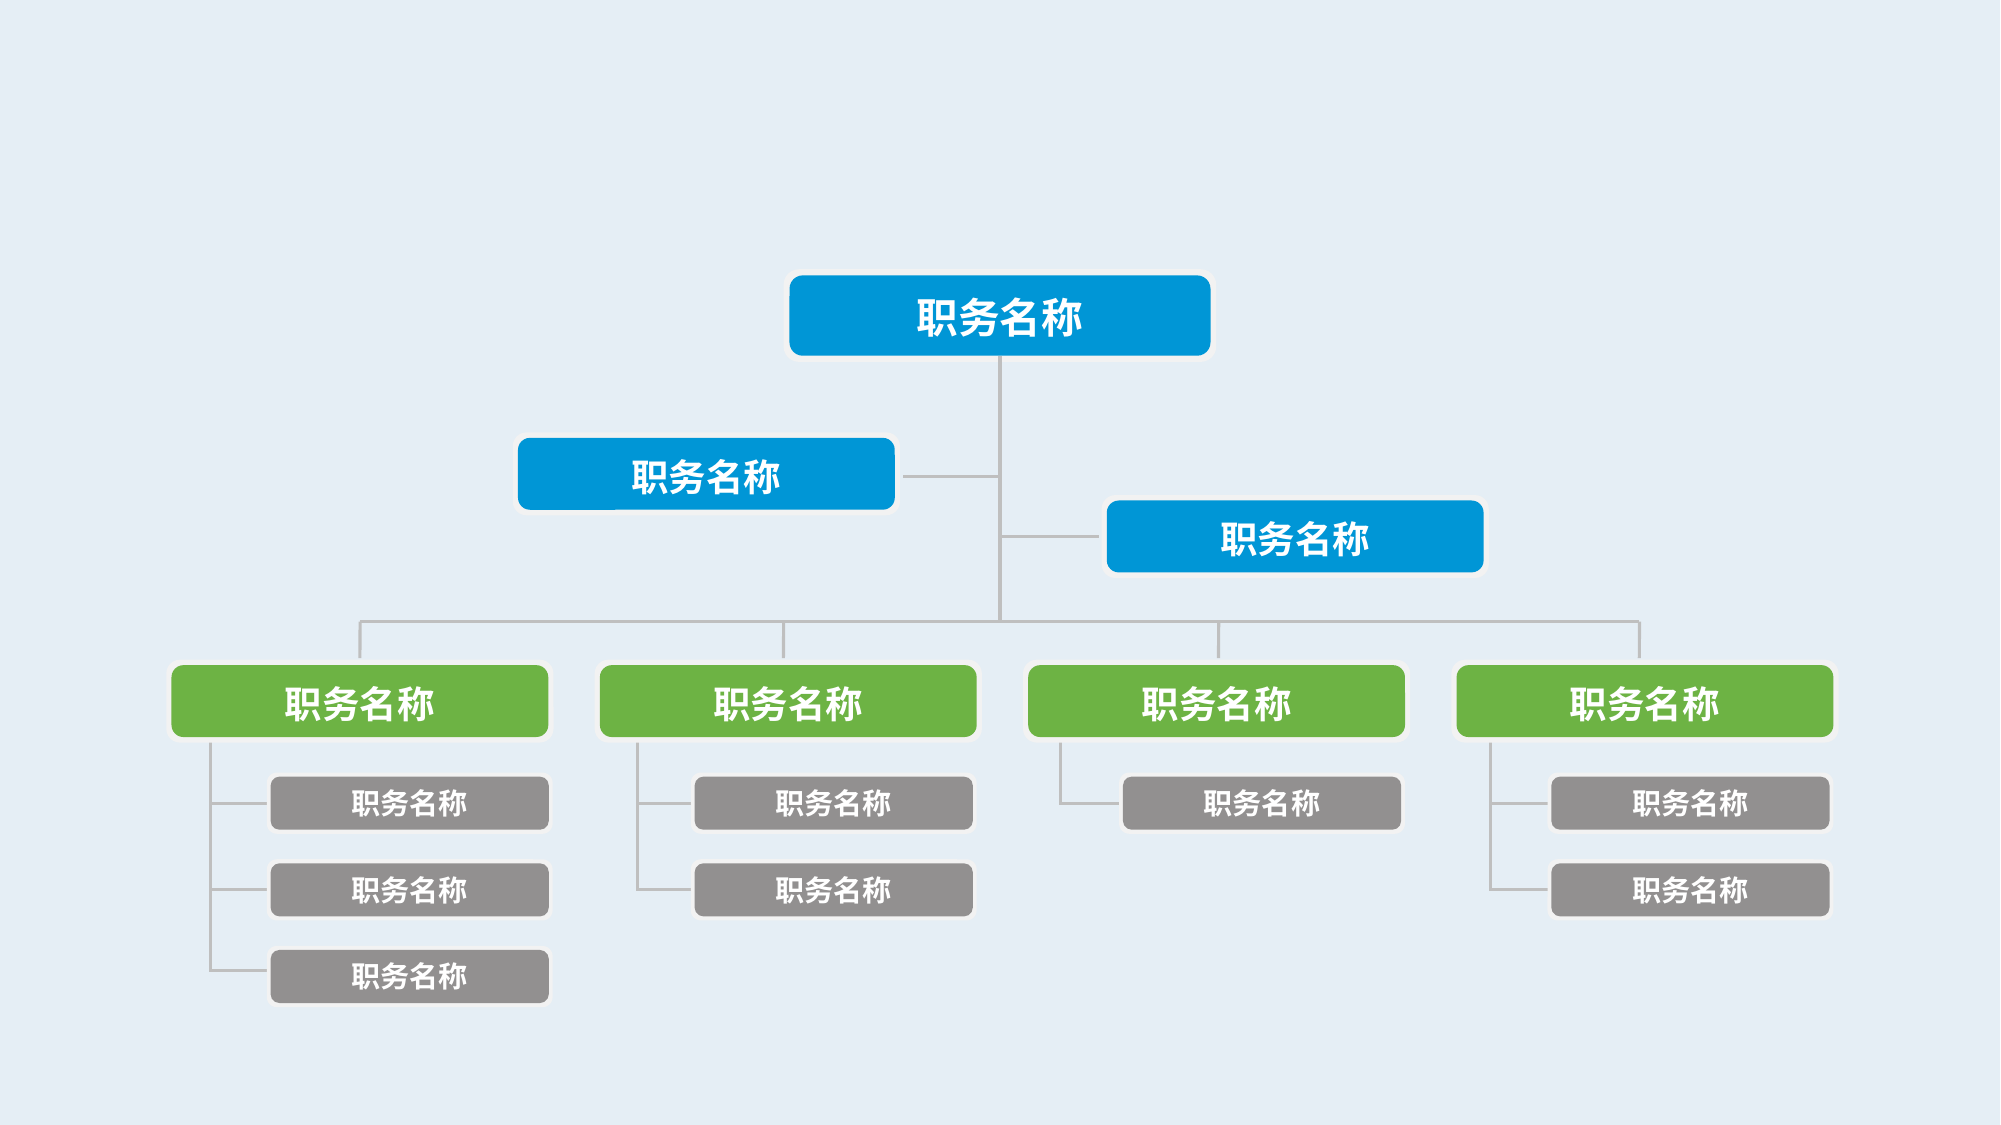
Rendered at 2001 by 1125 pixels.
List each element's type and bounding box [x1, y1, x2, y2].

text_box [210, 734, 1552, 971]
text_box [266, 945, 553, 1008]
text_box [266, 772, 553, 834]
text_box [1451, 659, 1839, 743]
text_box [1022, 659, 1411, 743]
text_box [690, 772, 977, 834]
text_box [266, 859, 553, 921]
text_box [594, 659, 982, 743]
text_box [512, 432, 999, 578]
text_box [783, 269, 1217, 362]
text_box [166, 659, 554, 743]
text_box [1547, 772, 1834, 834]
text_box [1547, 859, 1834, 921]
text_box [1001, 432, 1489, 578]
text_box [690, 859, 977, 921]
text_box [1119, 772, 1405, 834]
